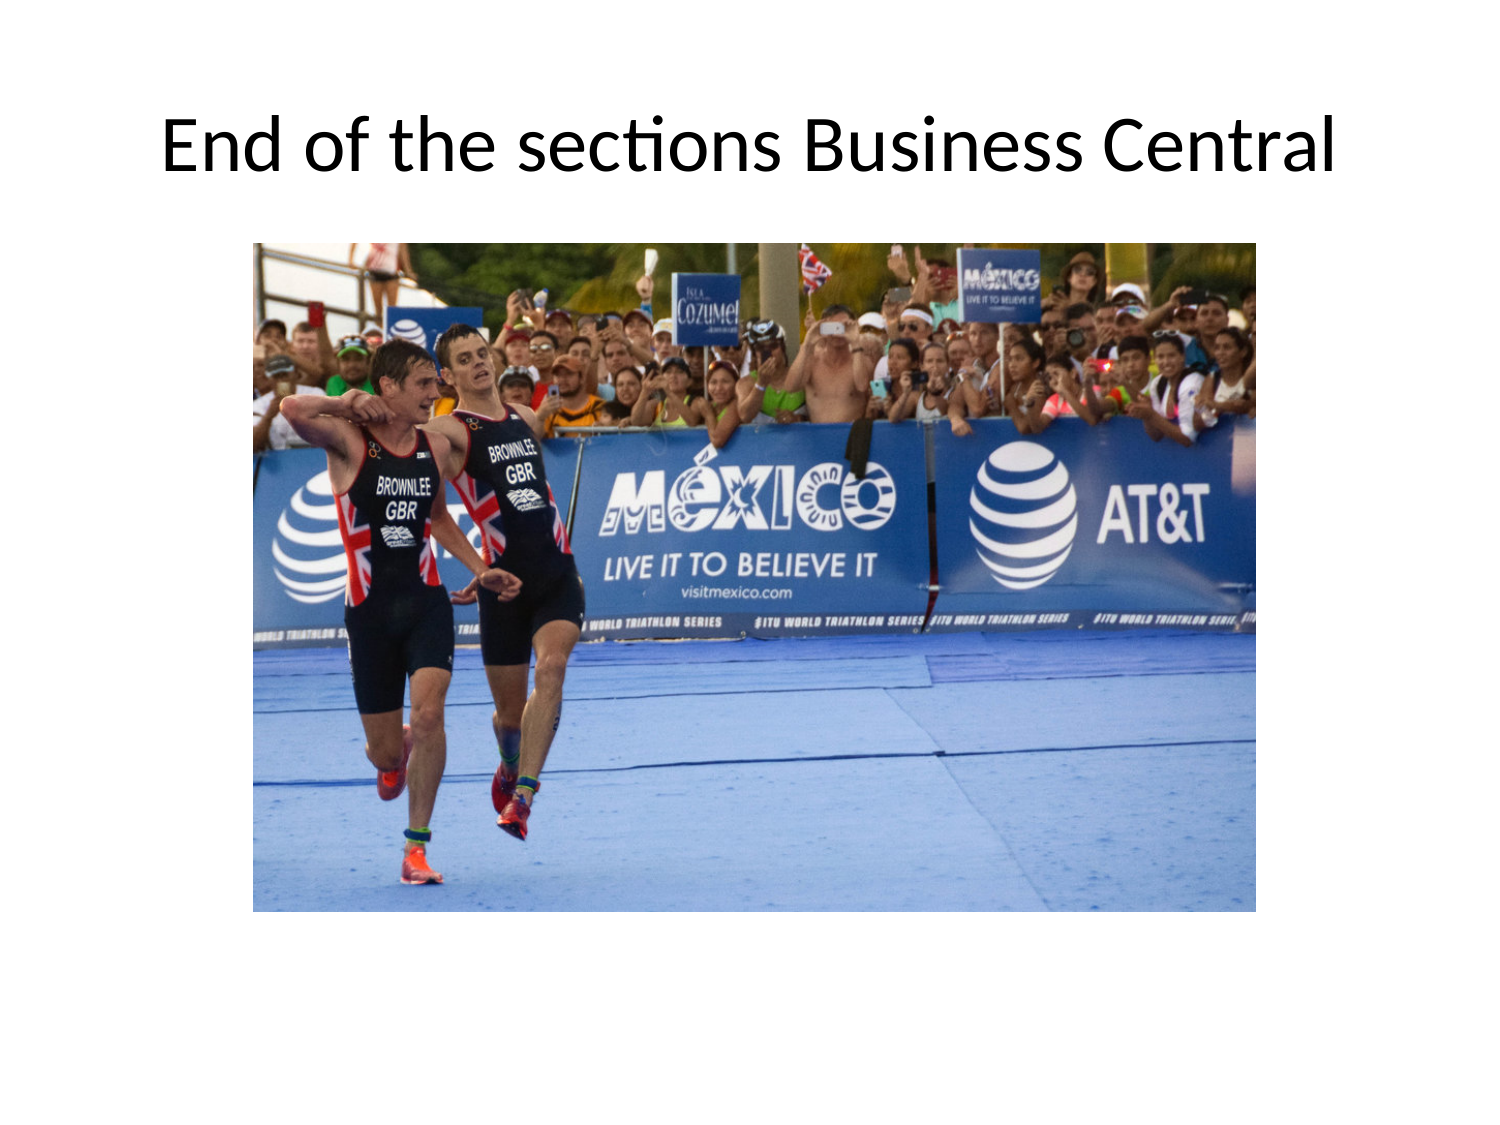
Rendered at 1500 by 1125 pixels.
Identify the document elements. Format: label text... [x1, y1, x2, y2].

title End of the sections Business Central [75, 45, 1425, 233]
picture [253, 243, 1257, 913]
